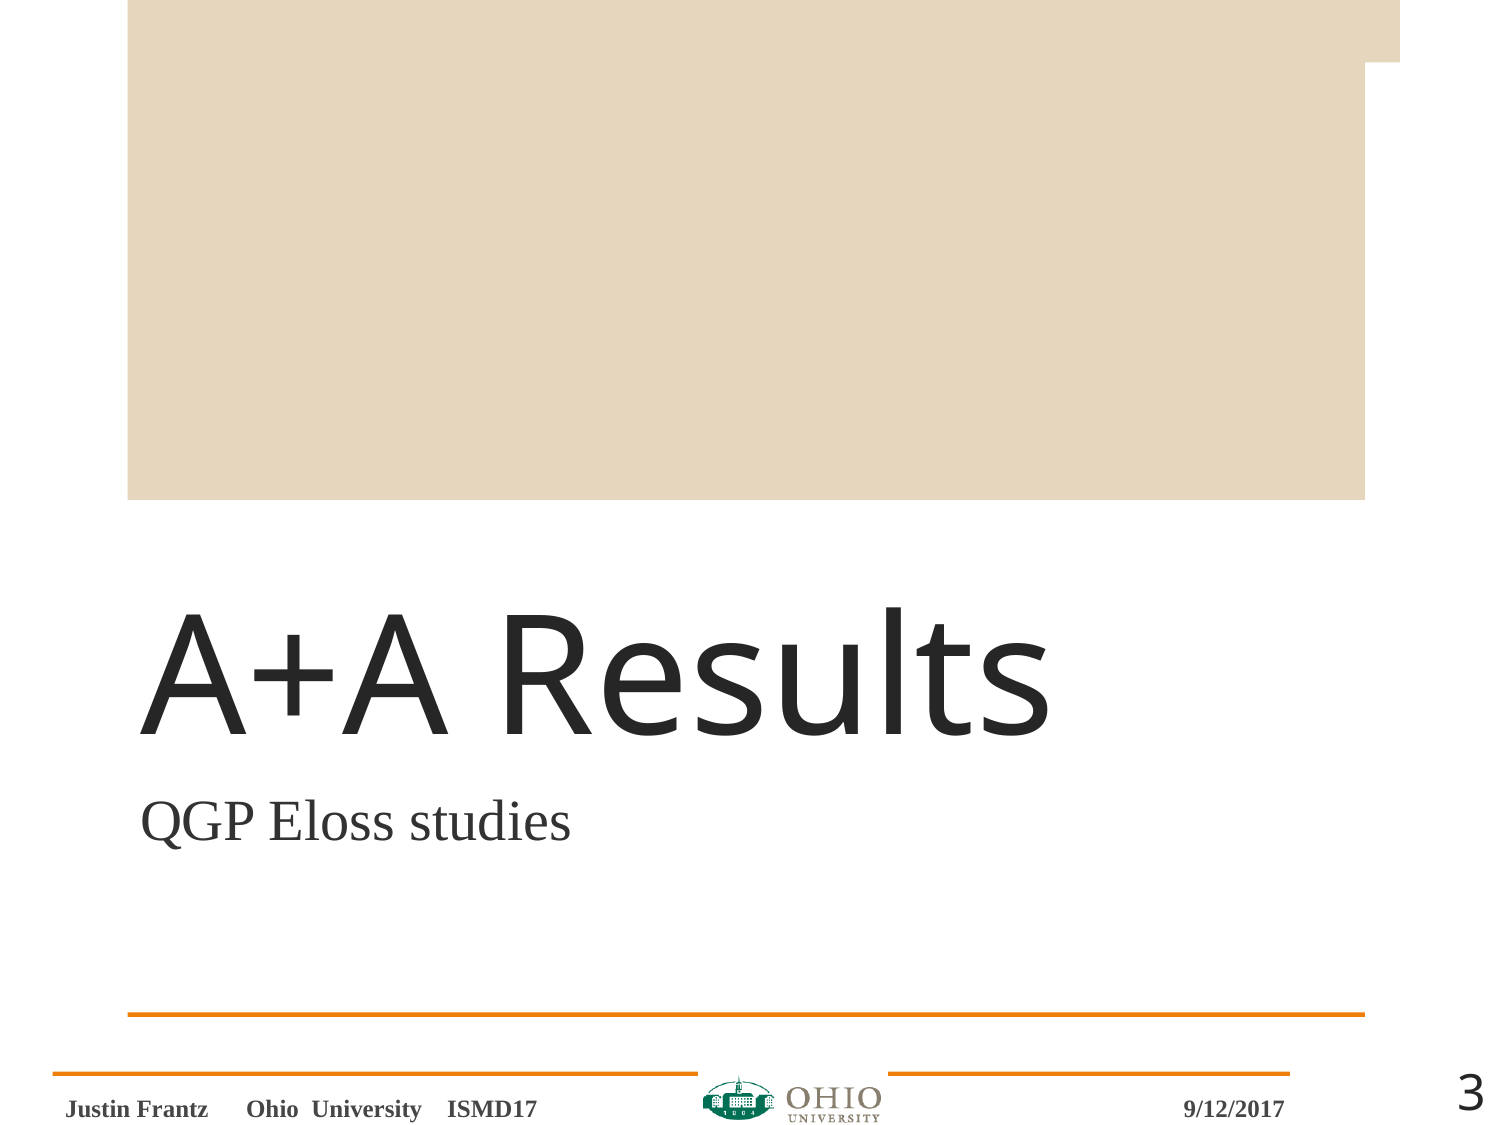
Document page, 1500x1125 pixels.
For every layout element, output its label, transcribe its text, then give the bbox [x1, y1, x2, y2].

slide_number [950, 1077, 1300, 1125]
slide_number 3 [1376, 1064, 1500, 1125]
footer Justin Frantz Ohio University ISMD17 [50, 1077, 850, 1125]
picture [698, 1071, 888, 1125]
subtitle QGP Eloss studies [125, 774, 1250, 938]
title A+A Results [125, 525, 1363, 775]
